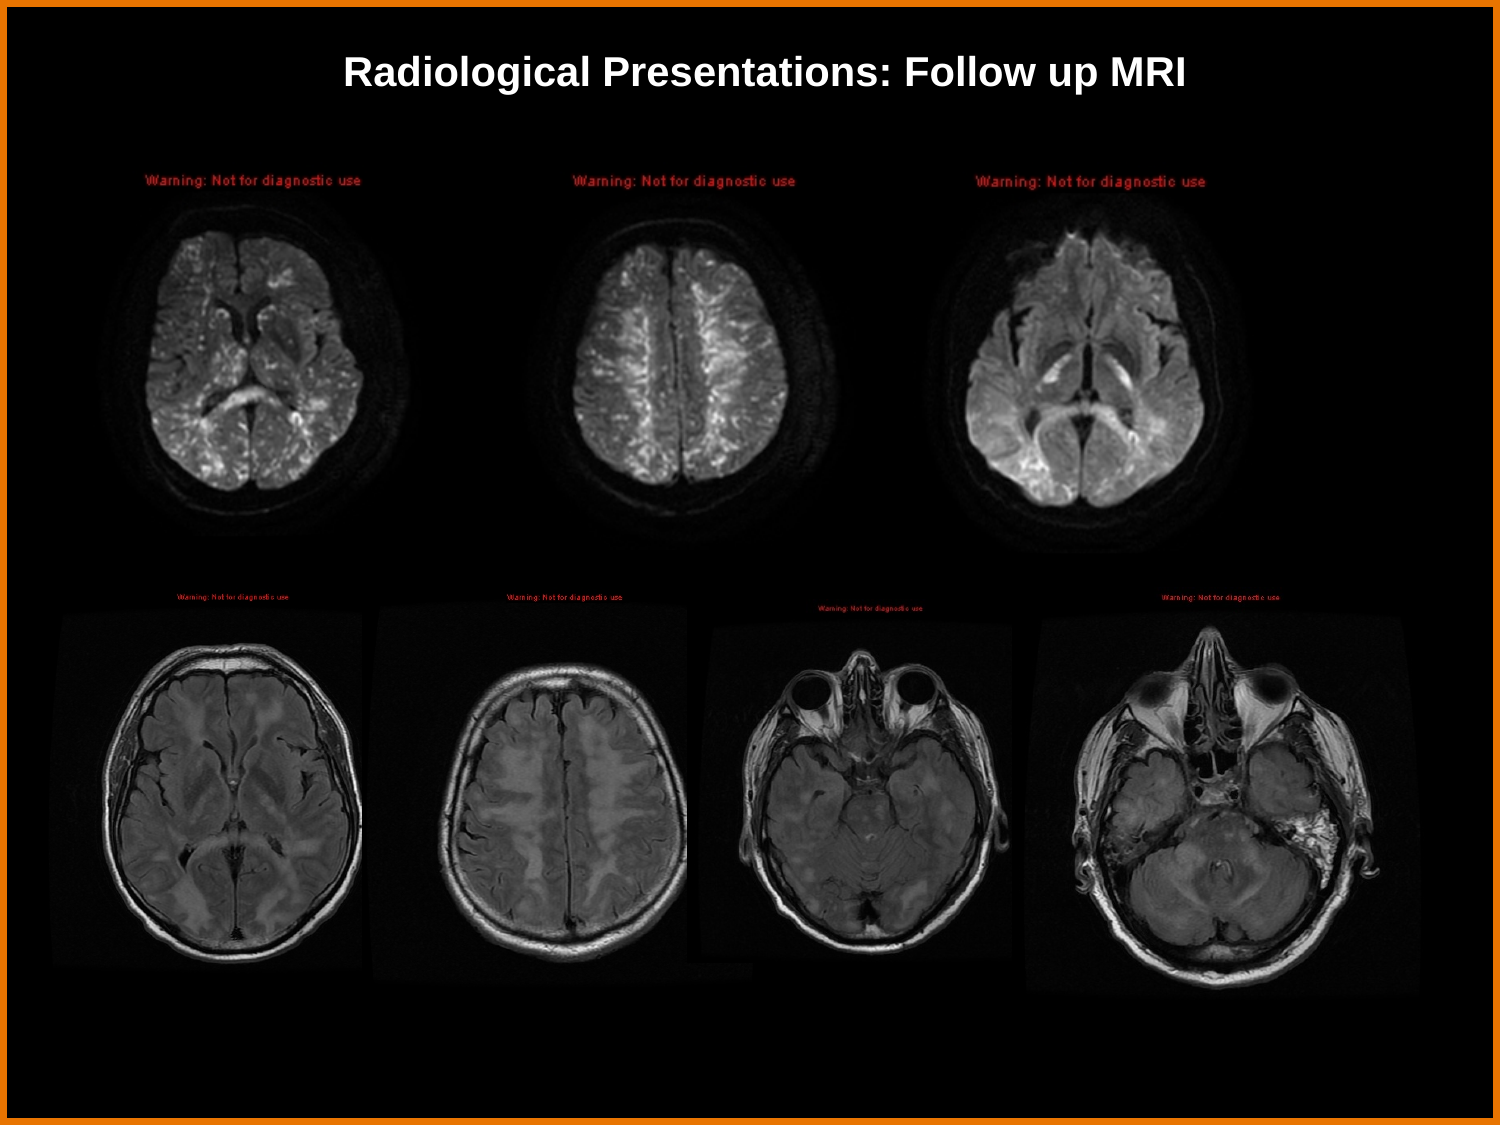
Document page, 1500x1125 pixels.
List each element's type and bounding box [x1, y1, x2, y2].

text_box [0, 0, 1500, 1125]
picture [37, 587, 1426, 1001]
picture [887, 162, 1288, 563]
picture [487, 162, 876, 551]
picture [62, 162, 438, 538]
